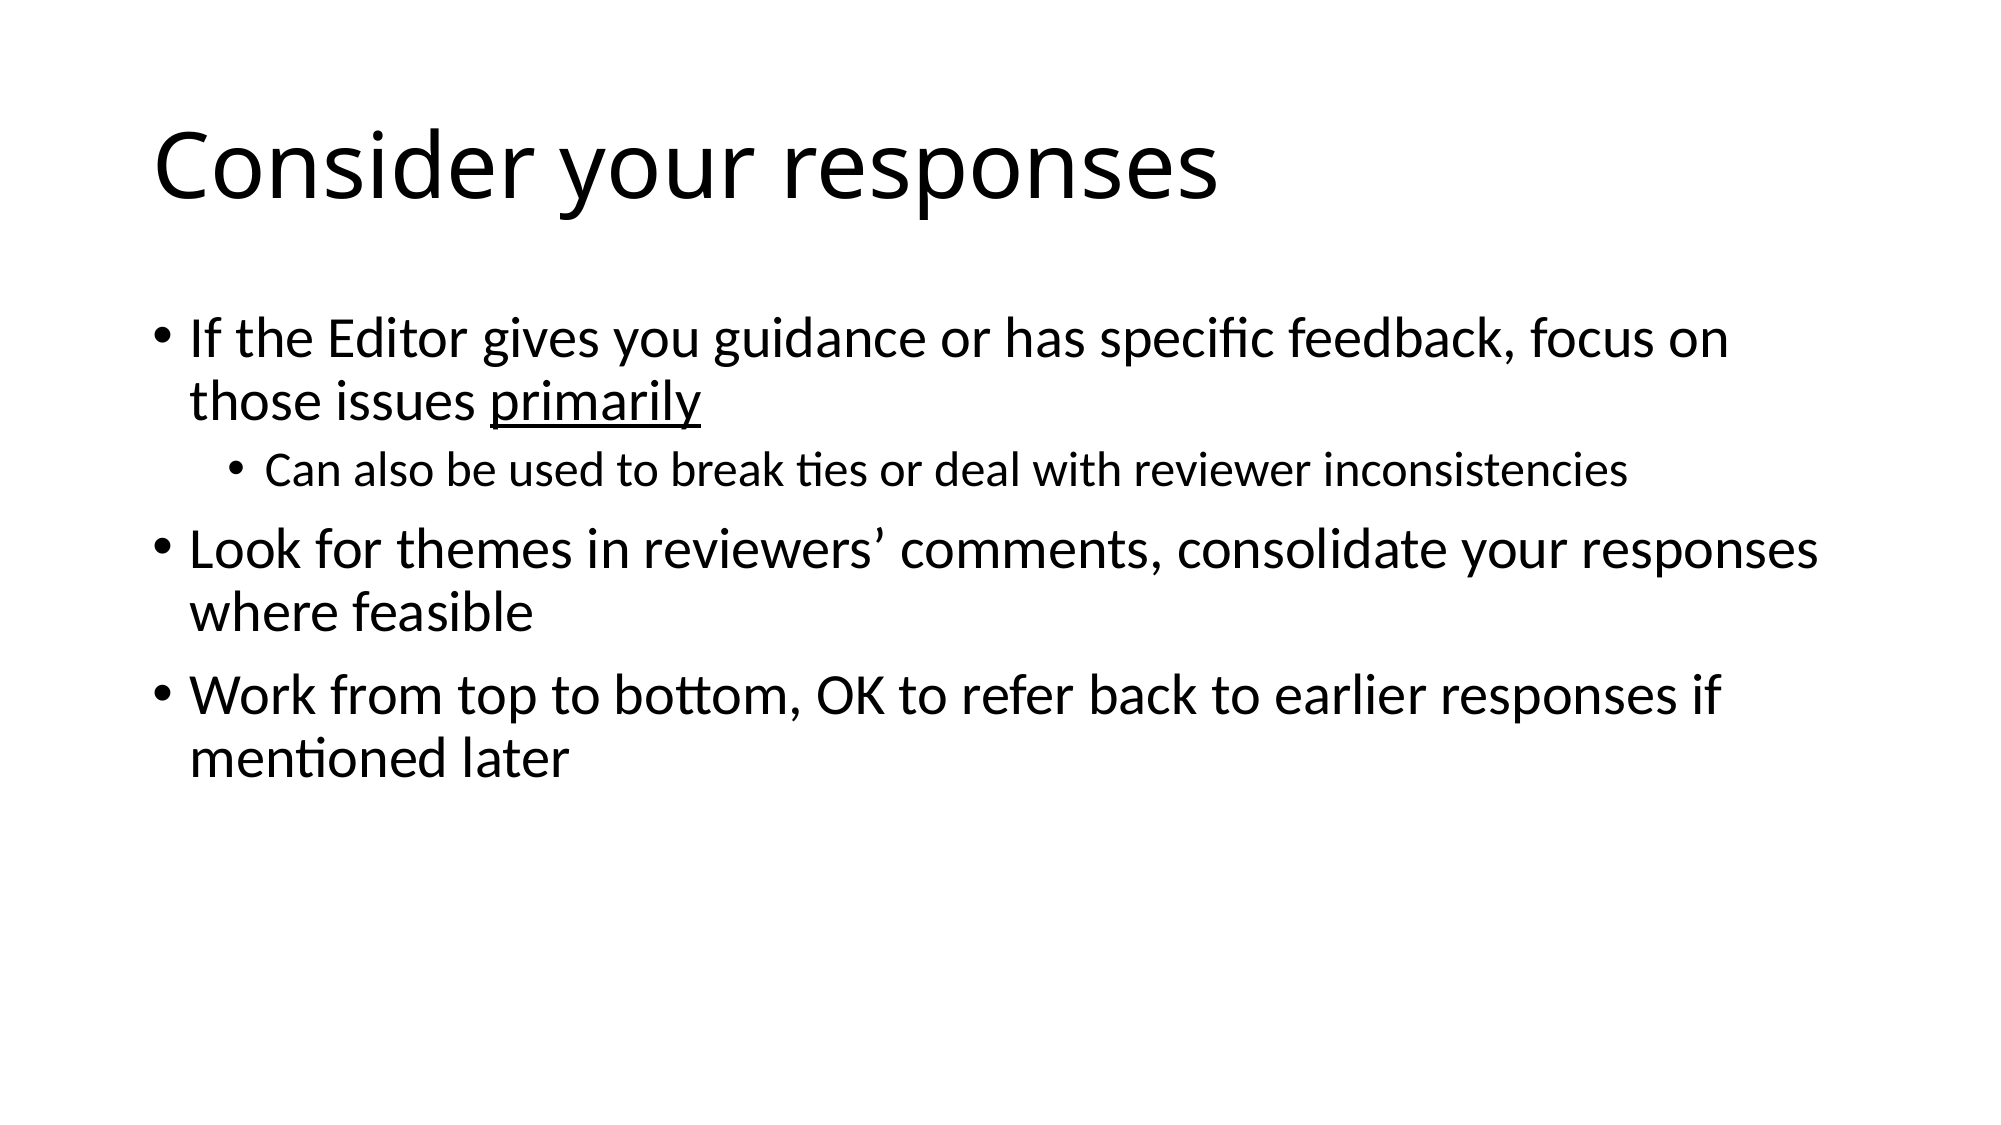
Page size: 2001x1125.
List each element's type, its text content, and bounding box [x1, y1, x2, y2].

title Consider your responses [137, 59, 1863, 278]
list If the Editor gives you guidance or has specific feedback, focus on those issues primarily Can also be used to break ties or deal with reviewer inconsistencies Look for themes in reviewers’ comments, consolidate your responses where feasible Work from top to bottom, OK to refer back to earlier responses if mentioned later [137, 299, 1863, 1014]
